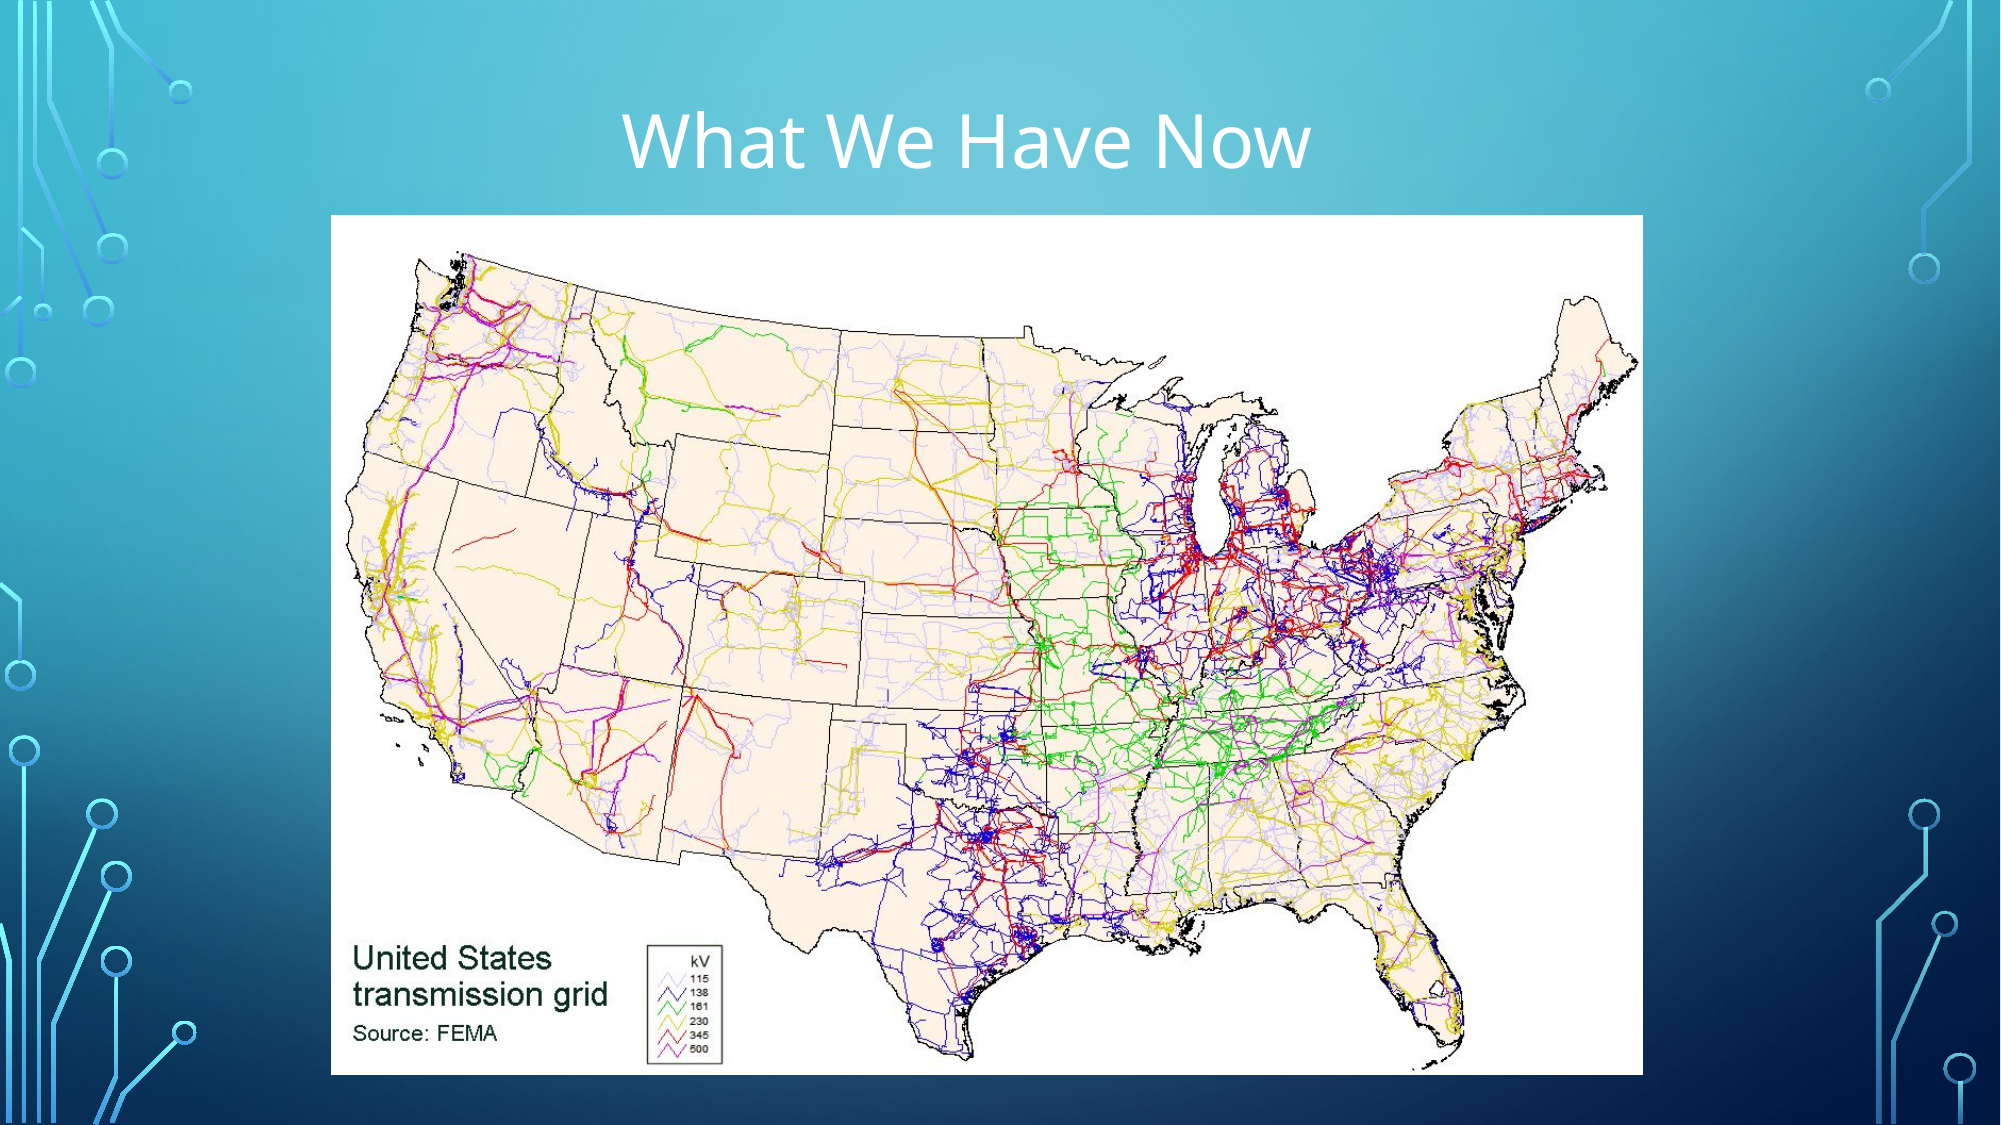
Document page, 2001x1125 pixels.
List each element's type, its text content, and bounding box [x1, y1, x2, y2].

title What We Have Now [174, 22, 1800, 266]
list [330, 215, 1643, 1076]
